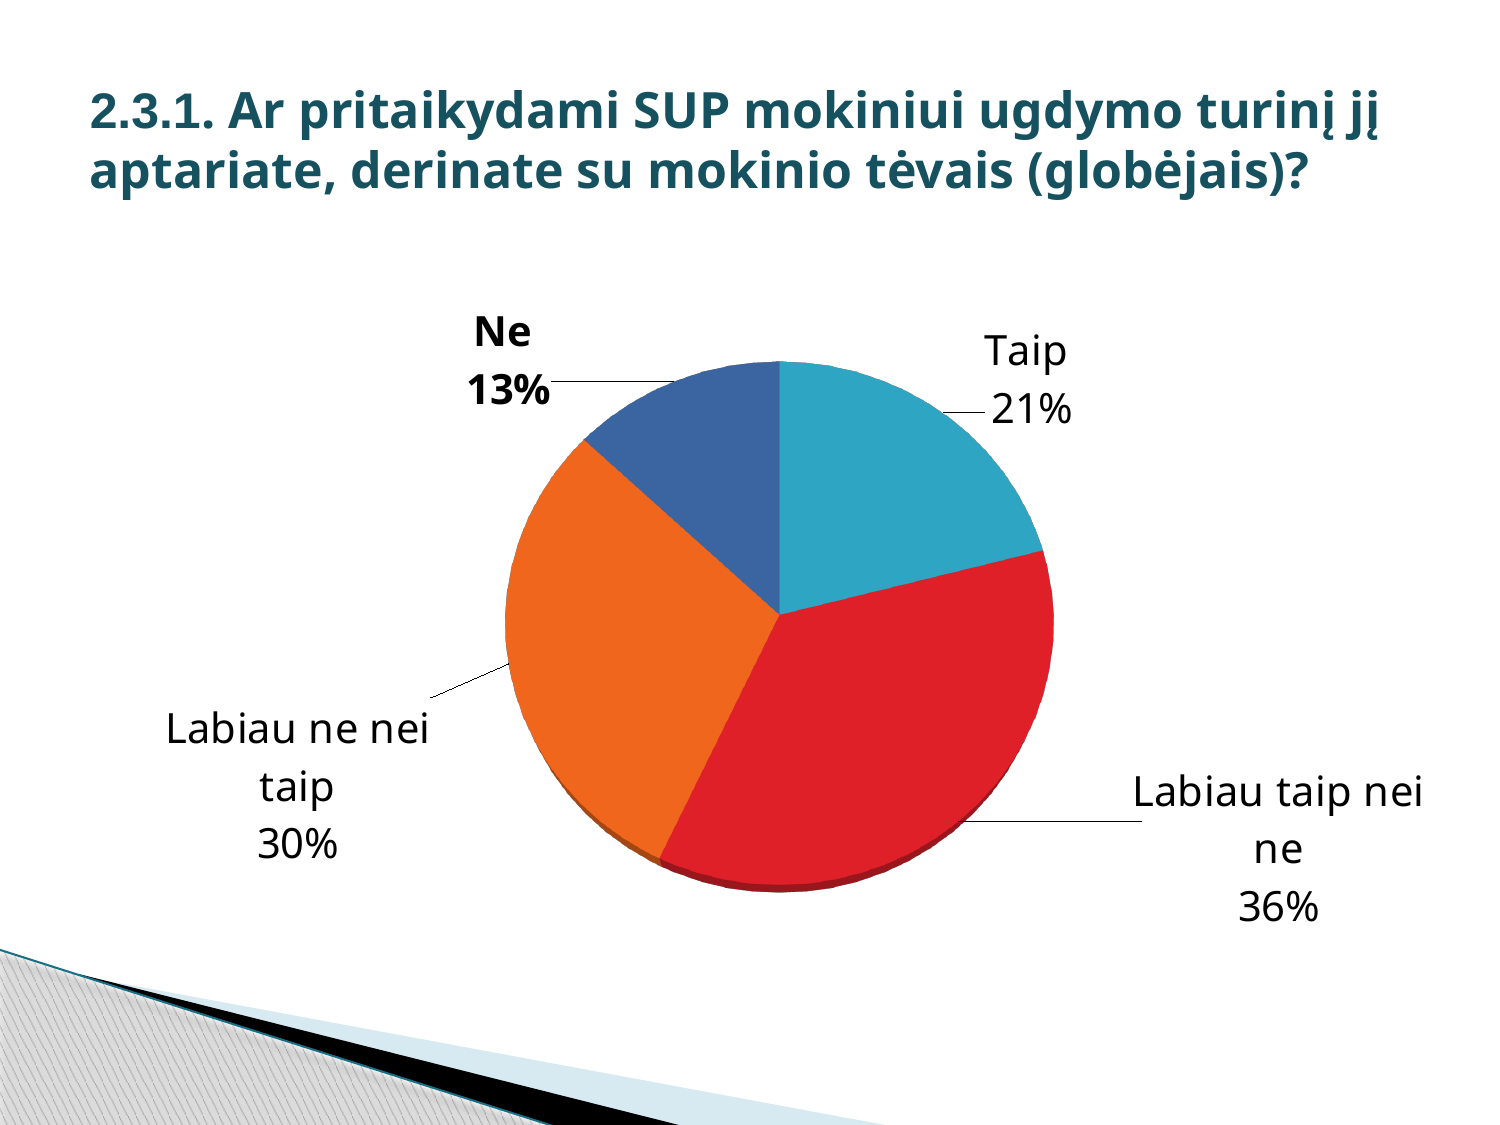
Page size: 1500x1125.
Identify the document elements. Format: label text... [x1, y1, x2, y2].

title 2.3.1. Ar pritaikydami SUP mokiniui ugdymo turinį jį aptariate, derinate su mokinio tėvais (globėjais)? [75, 45, 1425, 233]
chart [74, 242, 1426, 986]
